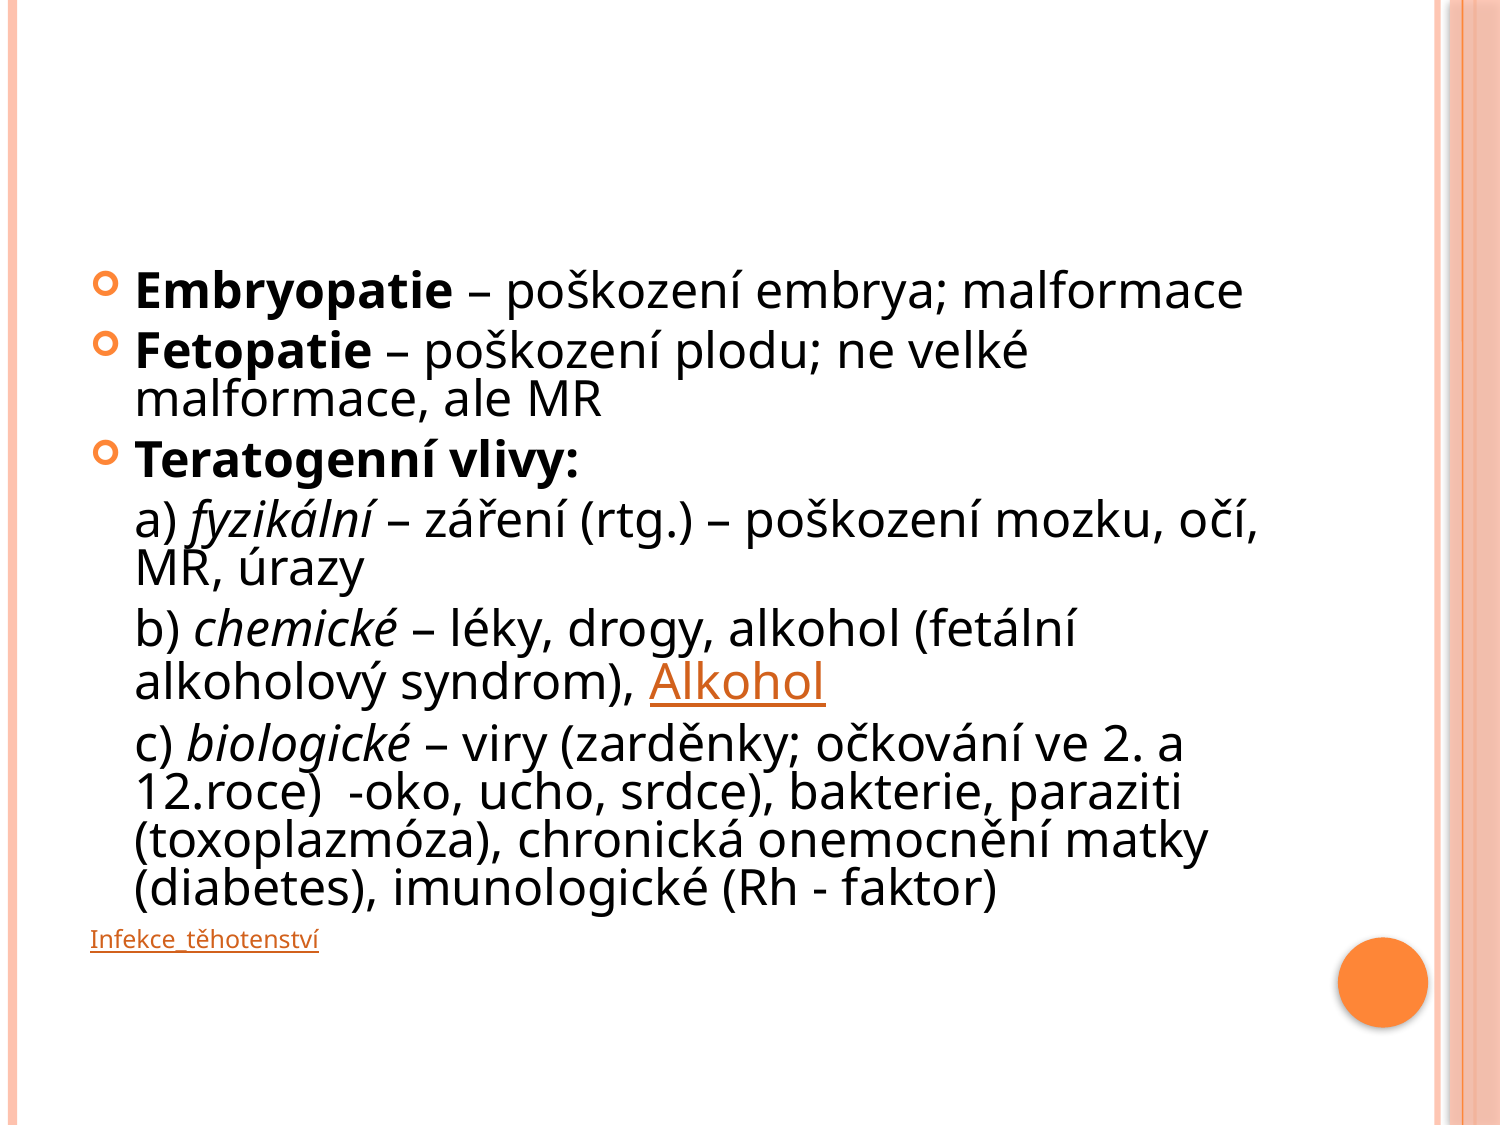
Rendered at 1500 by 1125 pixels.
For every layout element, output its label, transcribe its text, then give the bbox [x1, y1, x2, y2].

list Embryopatie – poškození embrya; malformace Fetopatie – poškození plodu; ne velké malformace, ale MR Teratogenní vlivy: a) fyzikální – záření (rtg.) – poškození mozku, očí, MR, úrazy b) chemické – léky, drogy, alkohol (fetální alkoholový syndrom), Alkohol c) biologické – viry (zarděnky; očkování ve 2. a 12.roce) -oko, ucho, srdce), bakterie, paraziti (toxoplazmóza), chronická onemocnění matky (diabetes), imunologické (Rh - faktor) Infekce_těhotenství [75, 262, 1300, 1062]
